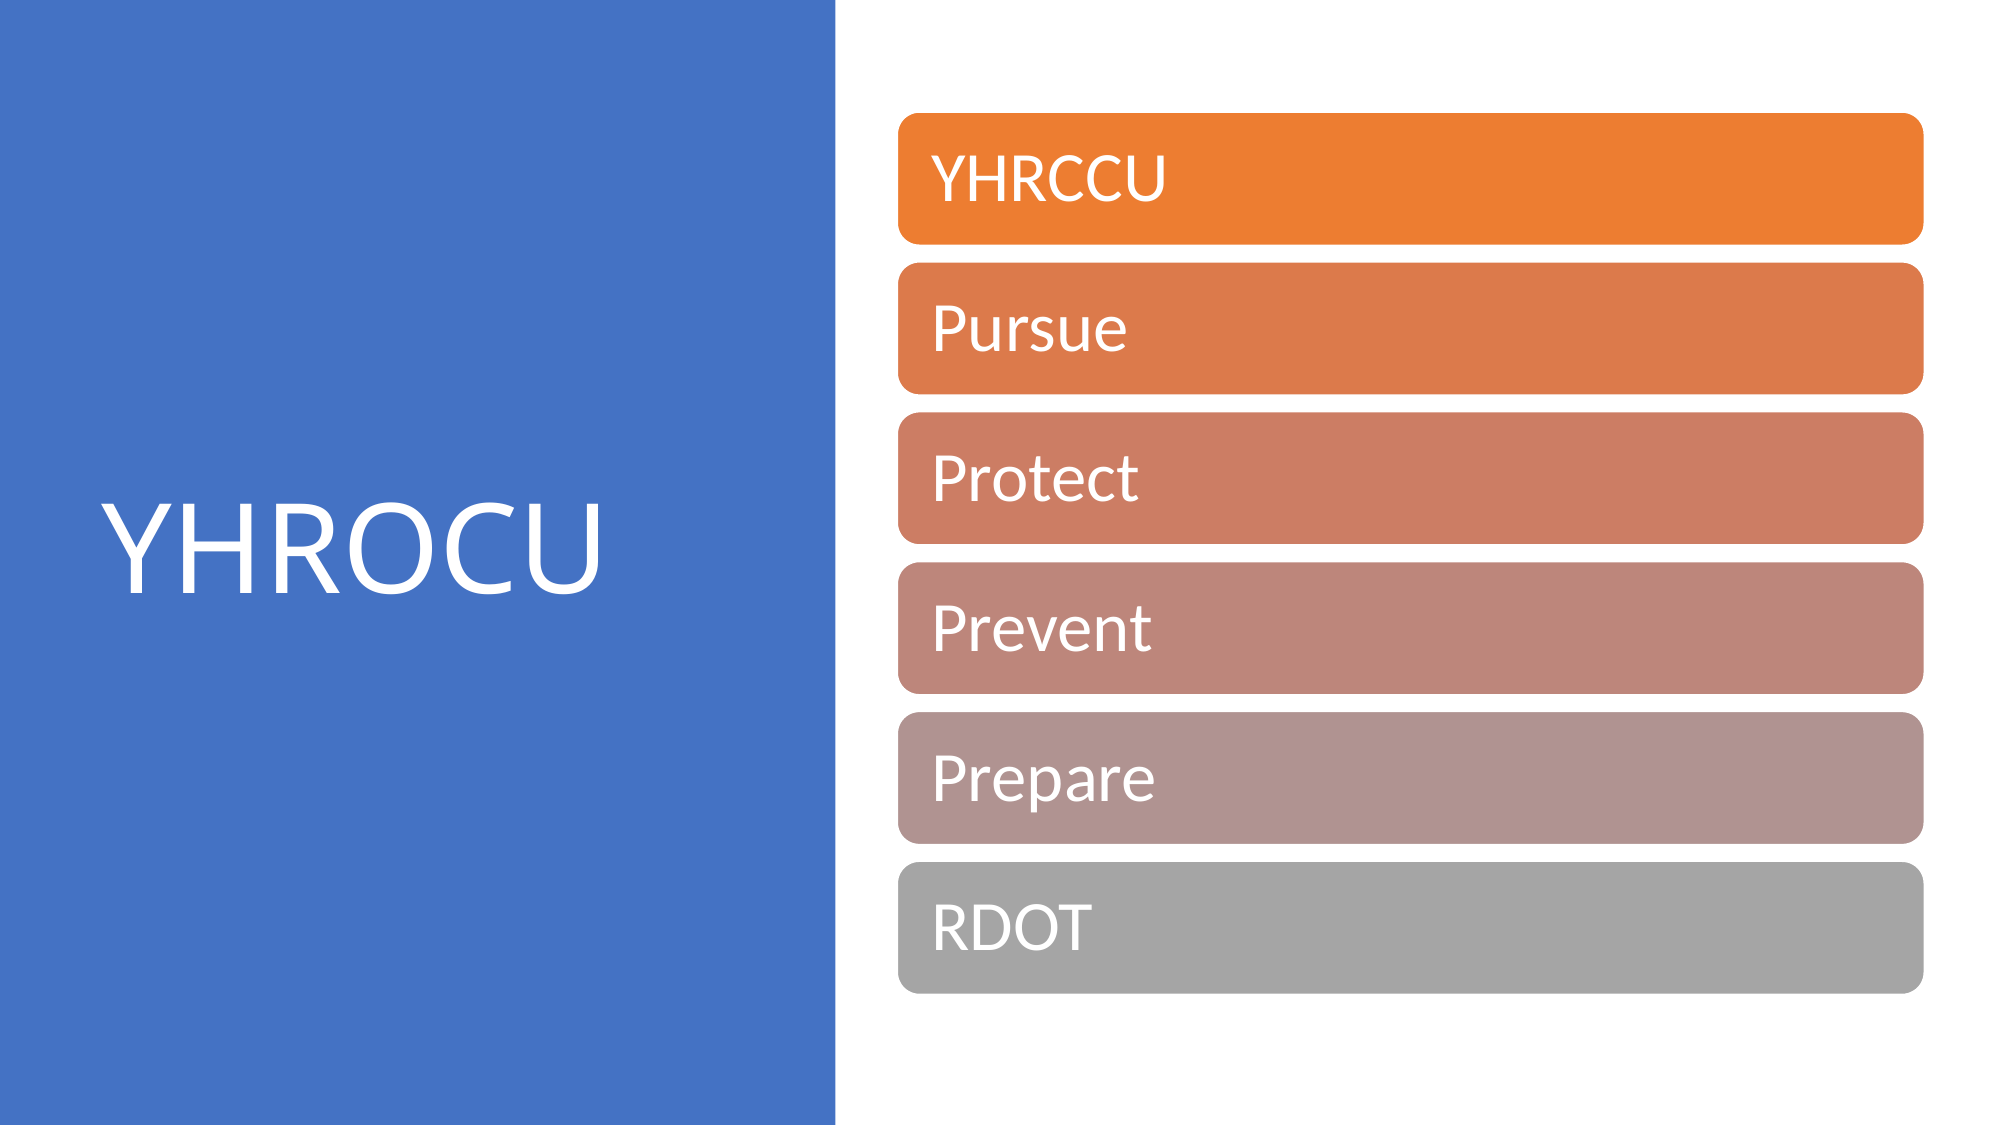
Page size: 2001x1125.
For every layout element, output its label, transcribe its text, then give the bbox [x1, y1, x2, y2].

title YHROCU [86, 101, 711, 1005]
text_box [897, 101, 1925, 1005]
text_box [0, 0, 836, 1125]
